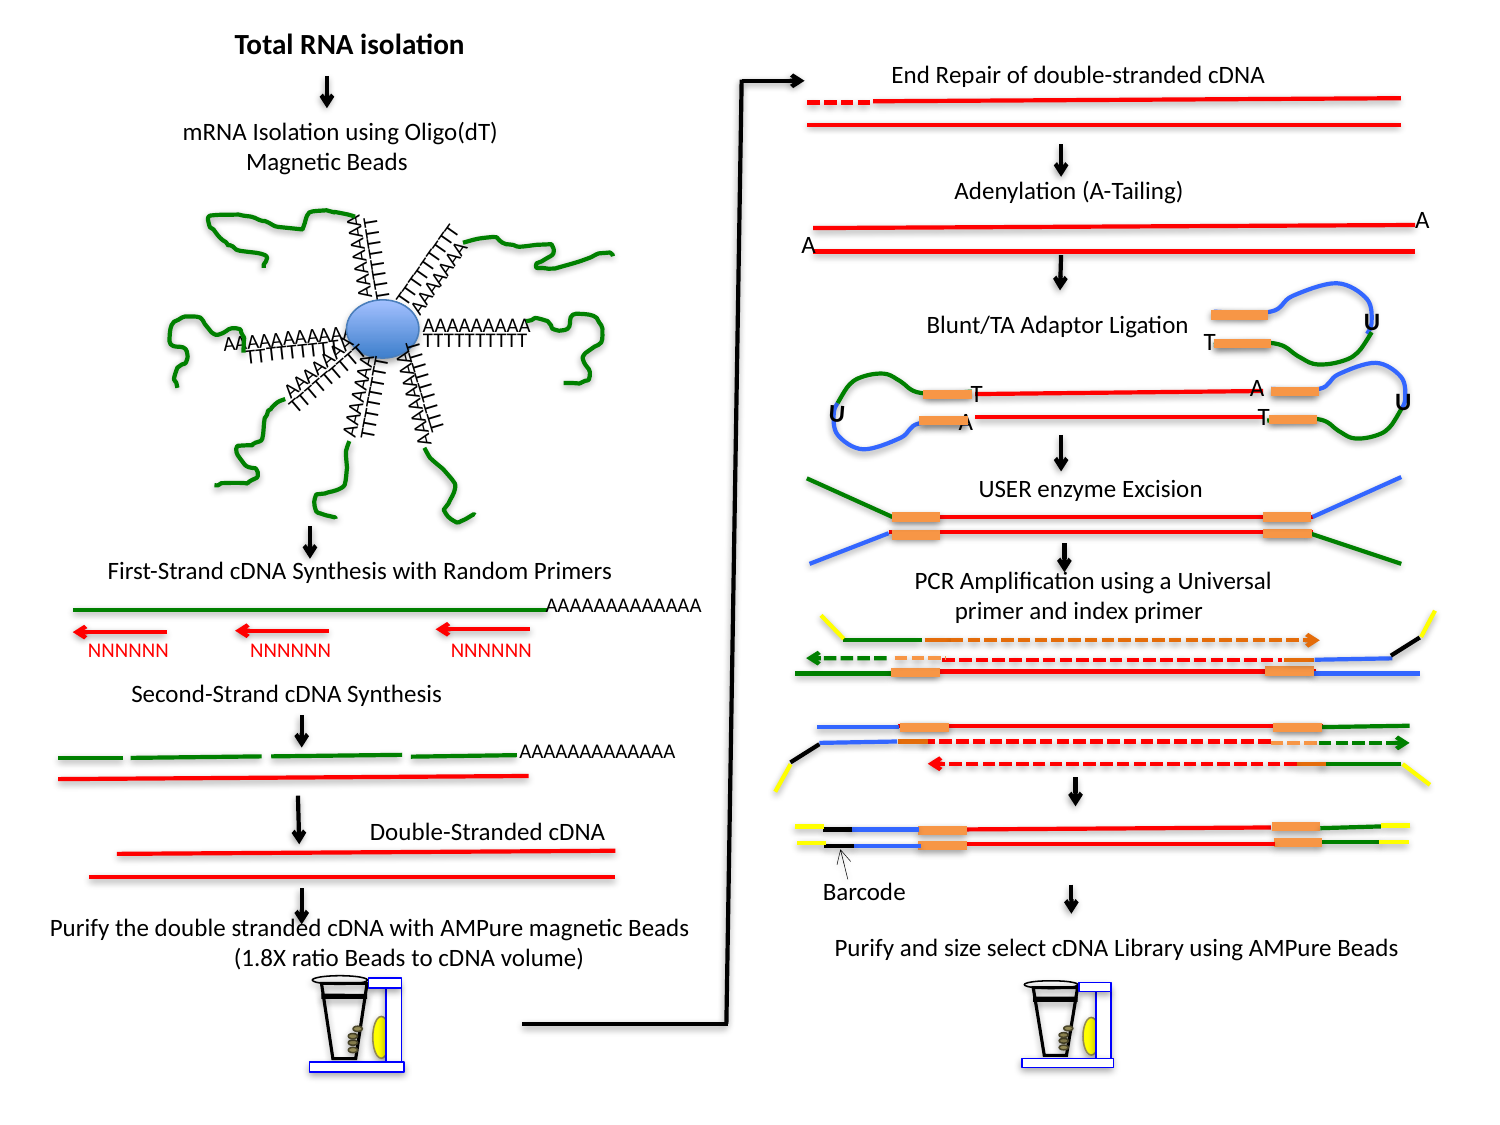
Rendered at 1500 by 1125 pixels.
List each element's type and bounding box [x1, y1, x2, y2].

text_box [774, 50, 1446, 1068]
text_box [726, 79, 742, 1024]
text_box [32, 18, 719, 1073]
